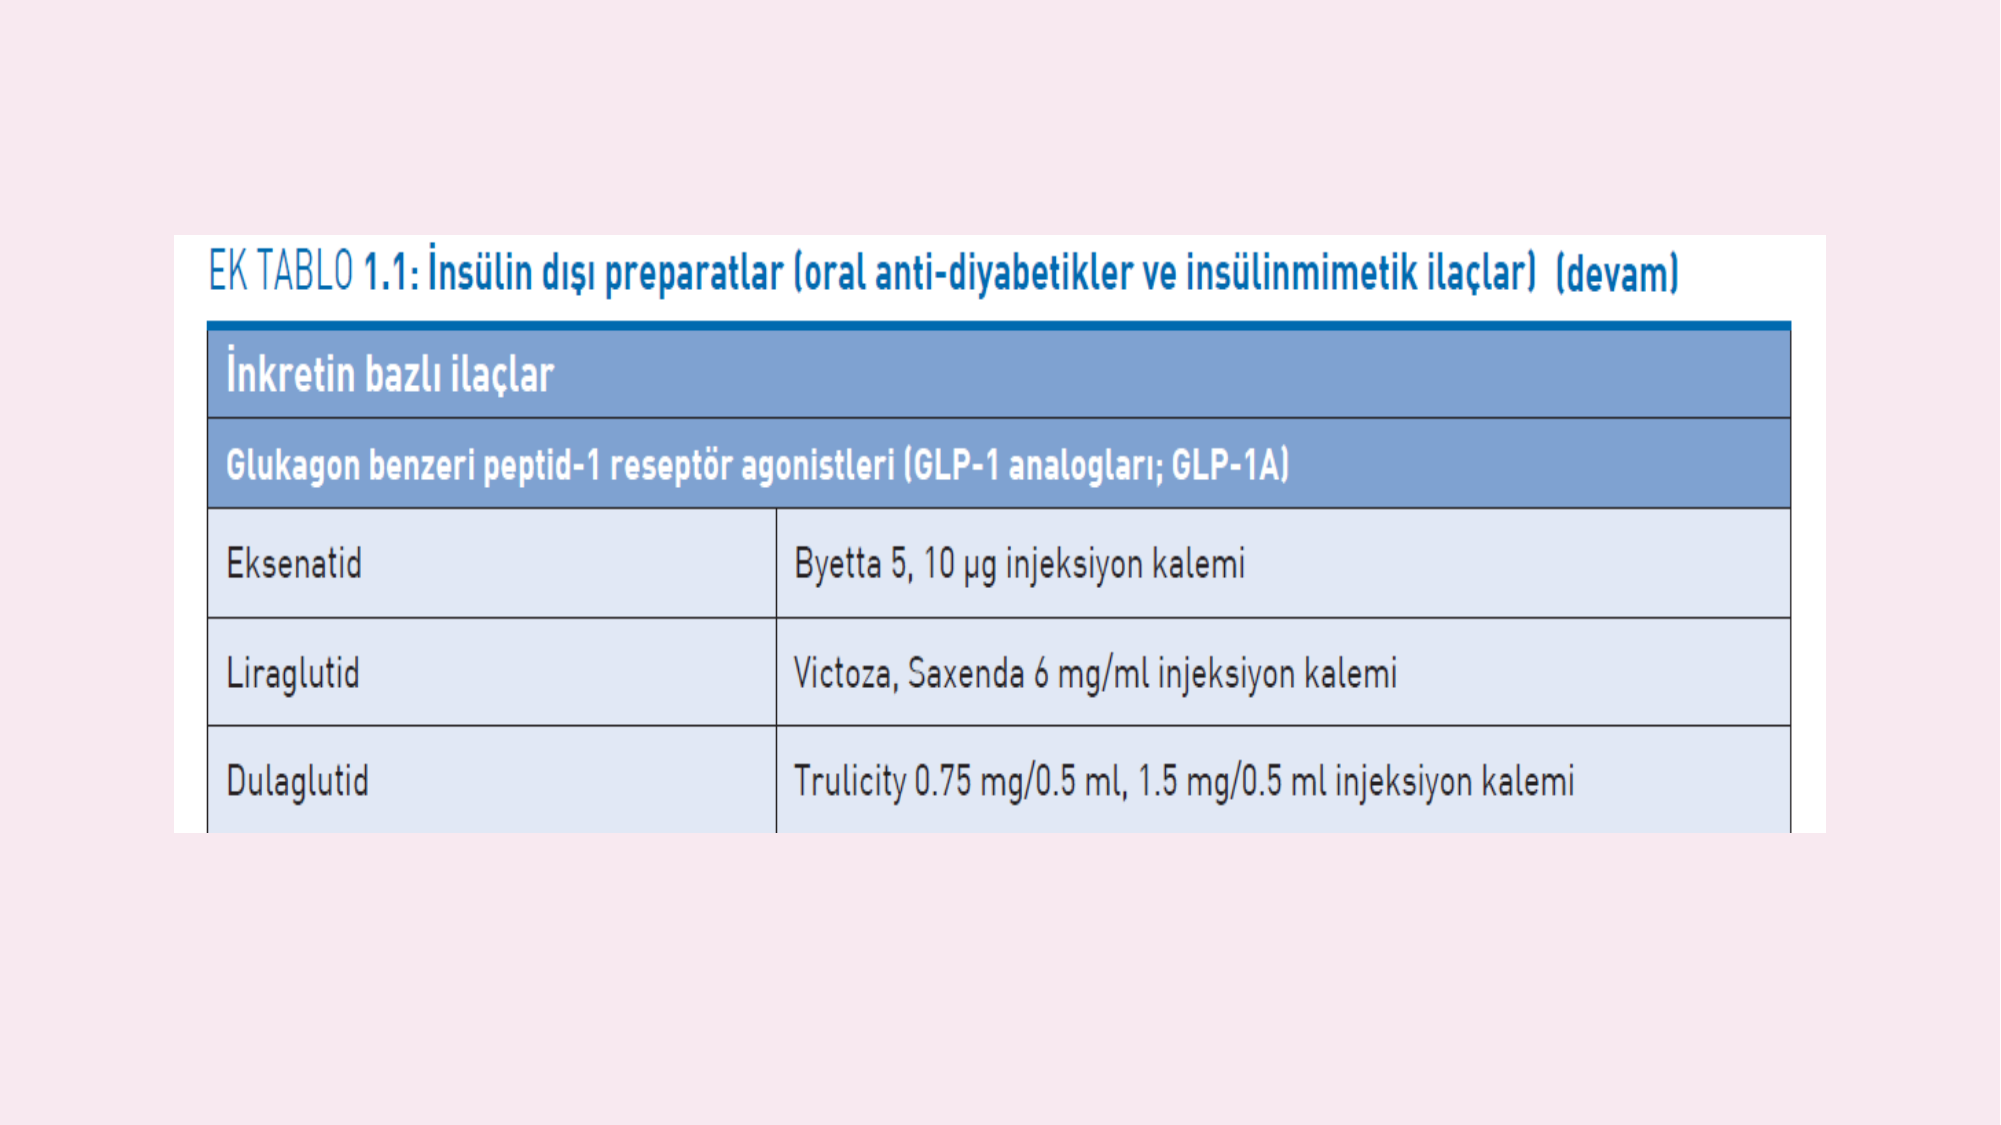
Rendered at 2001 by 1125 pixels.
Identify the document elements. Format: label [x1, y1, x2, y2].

picture [174, 235, 1826, 833]
